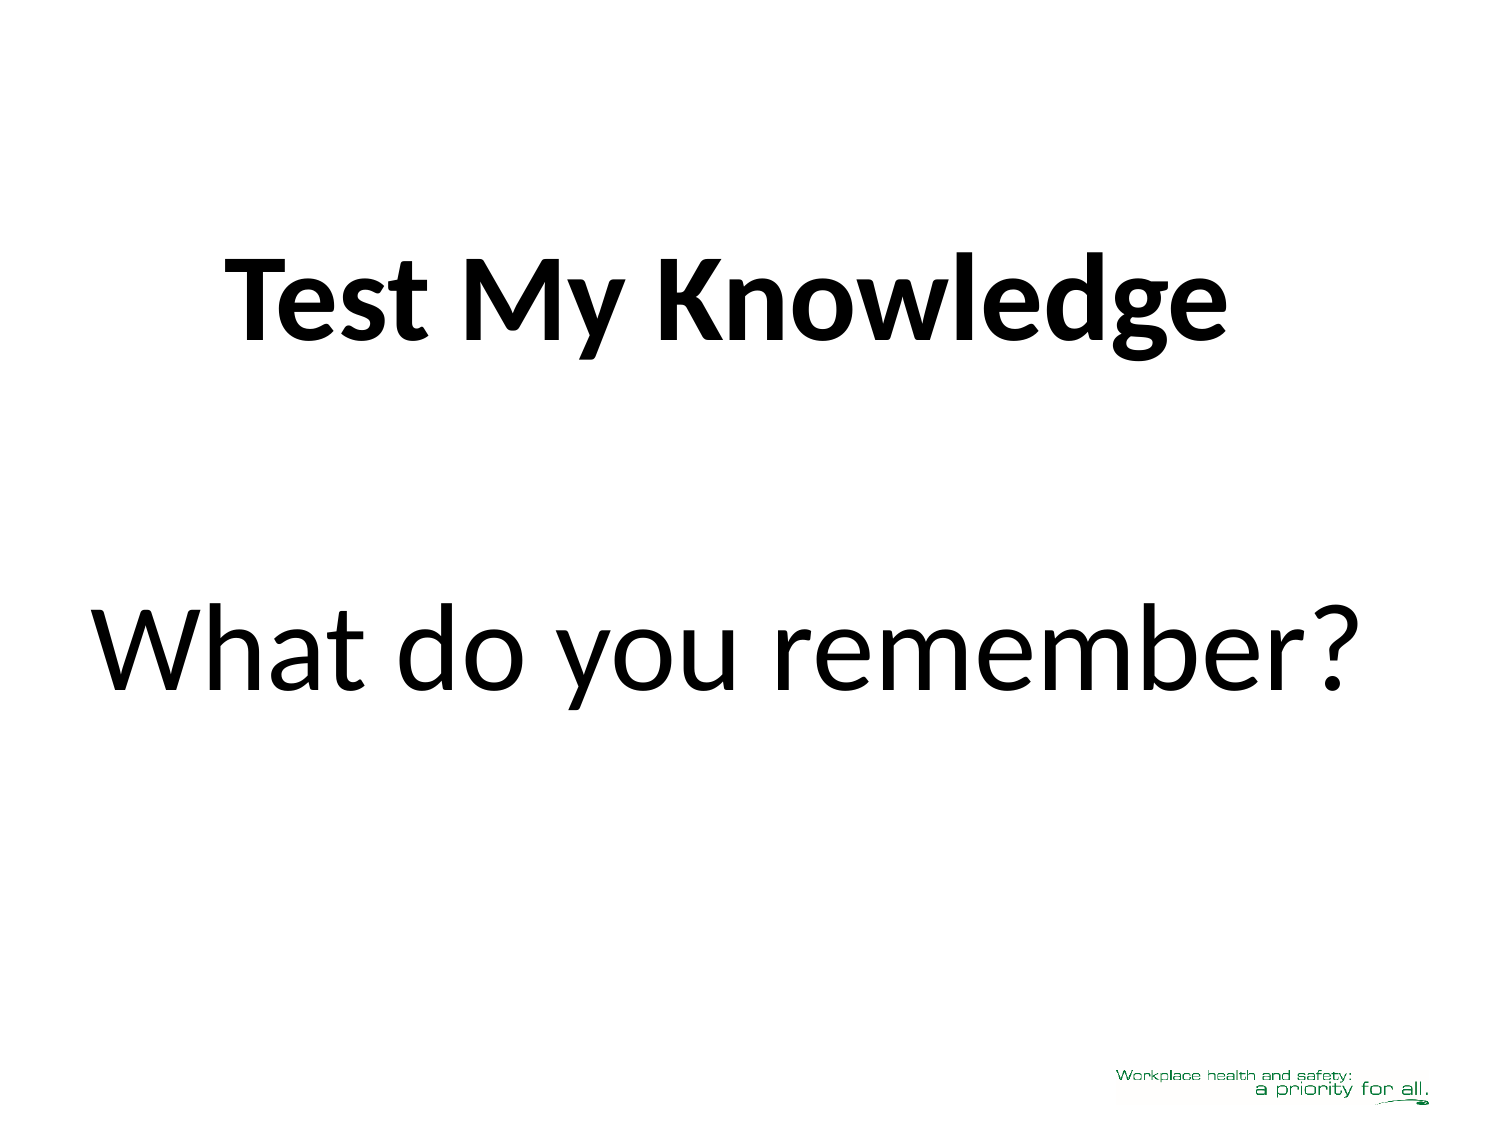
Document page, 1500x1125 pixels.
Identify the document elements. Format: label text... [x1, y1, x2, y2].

picture [1115, 1069, 1429, 1105]
list Test My Knowledge What do you remember? [53, 208, 1404, 951]
